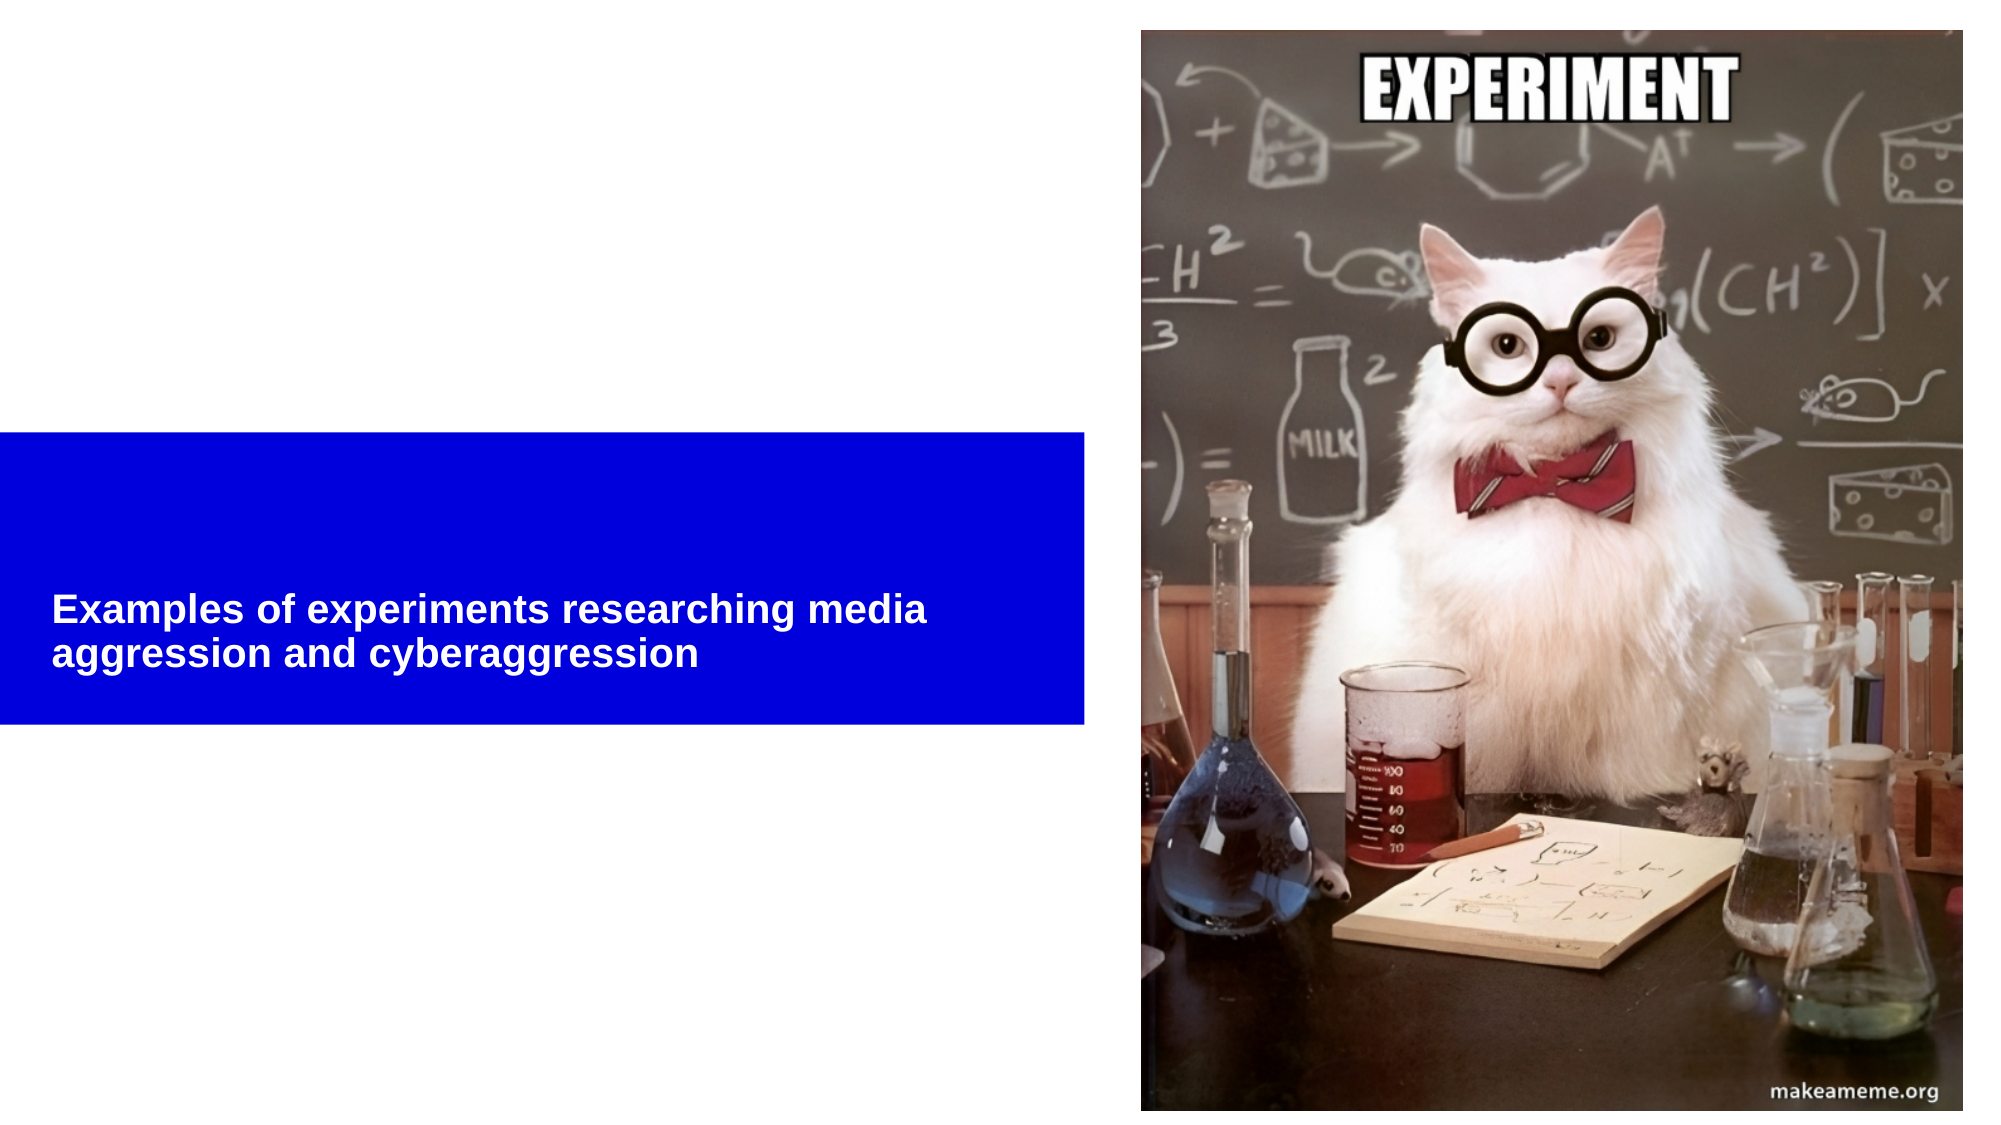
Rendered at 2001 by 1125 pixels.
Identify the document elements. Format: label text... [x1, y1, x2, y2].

picture [1141, 30, 1963, 1111]
text_box [0, 432, 1085, 725]
title Examples of experiments researching media aggression and cyberaggression [36, 578, 1027, 685]
